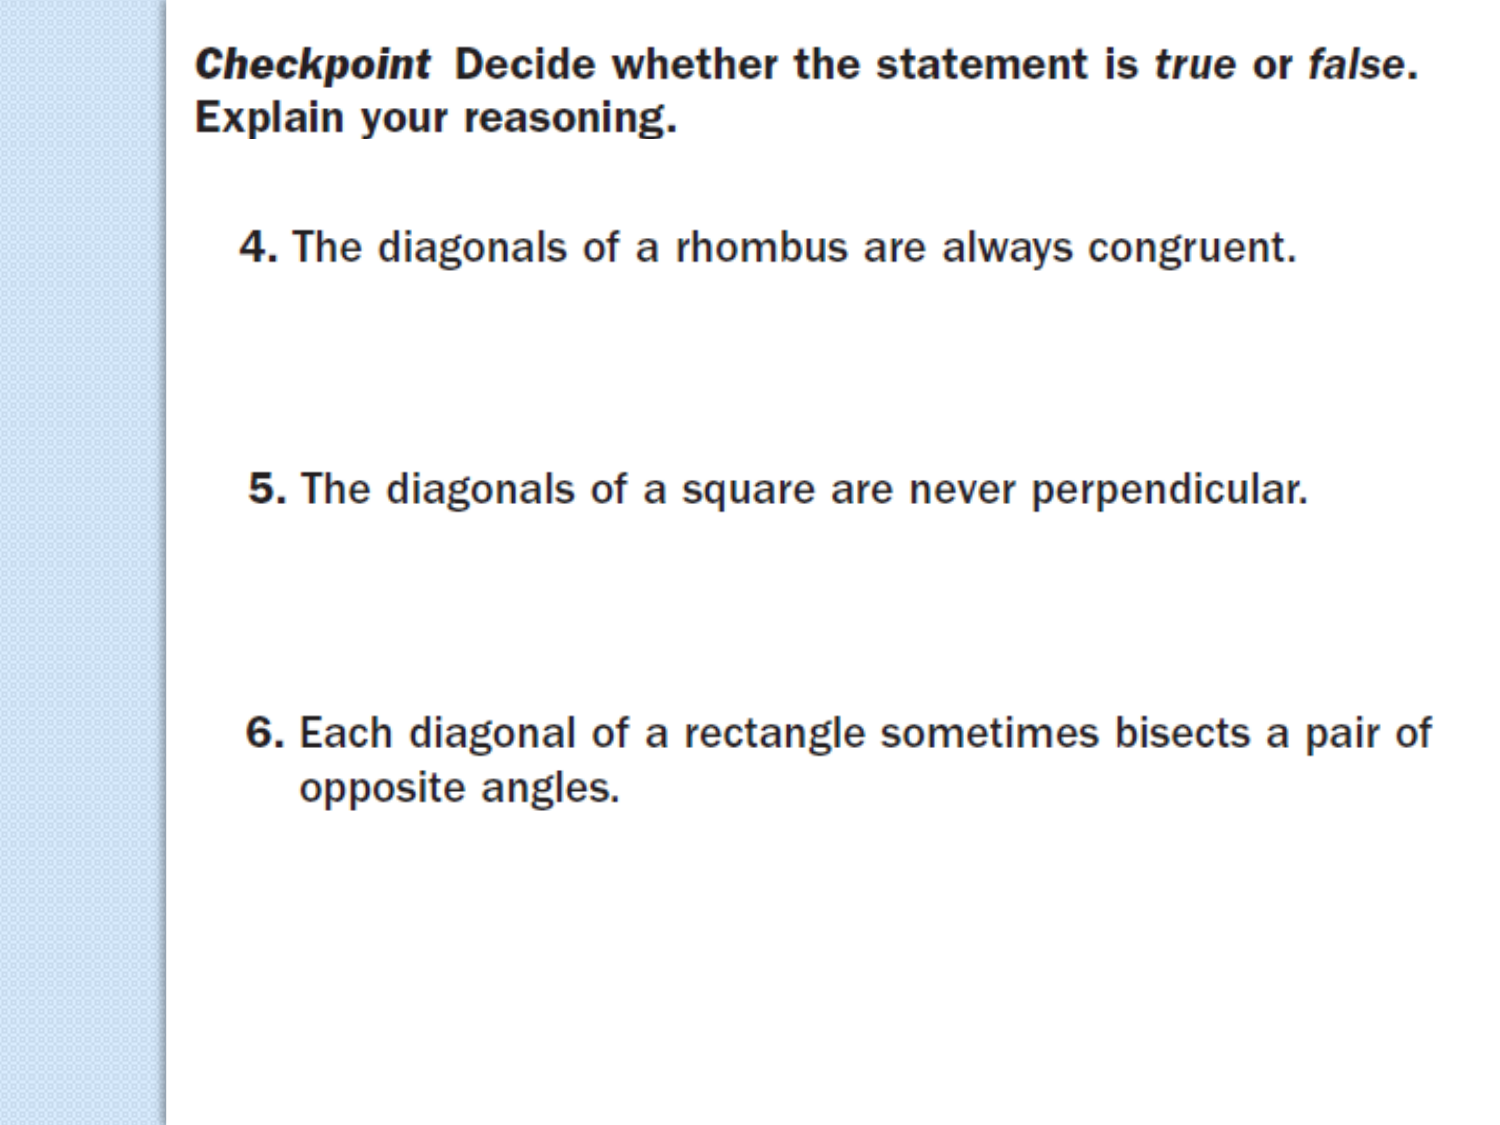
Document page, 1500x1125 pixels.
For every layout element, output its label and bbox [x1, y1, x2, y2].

picture [187, 37, 1426, 139]
picture [240, 456, 1319, 528]
picture [228, 218, 1307, 292]
picture [240, 706, 1436, 811]
